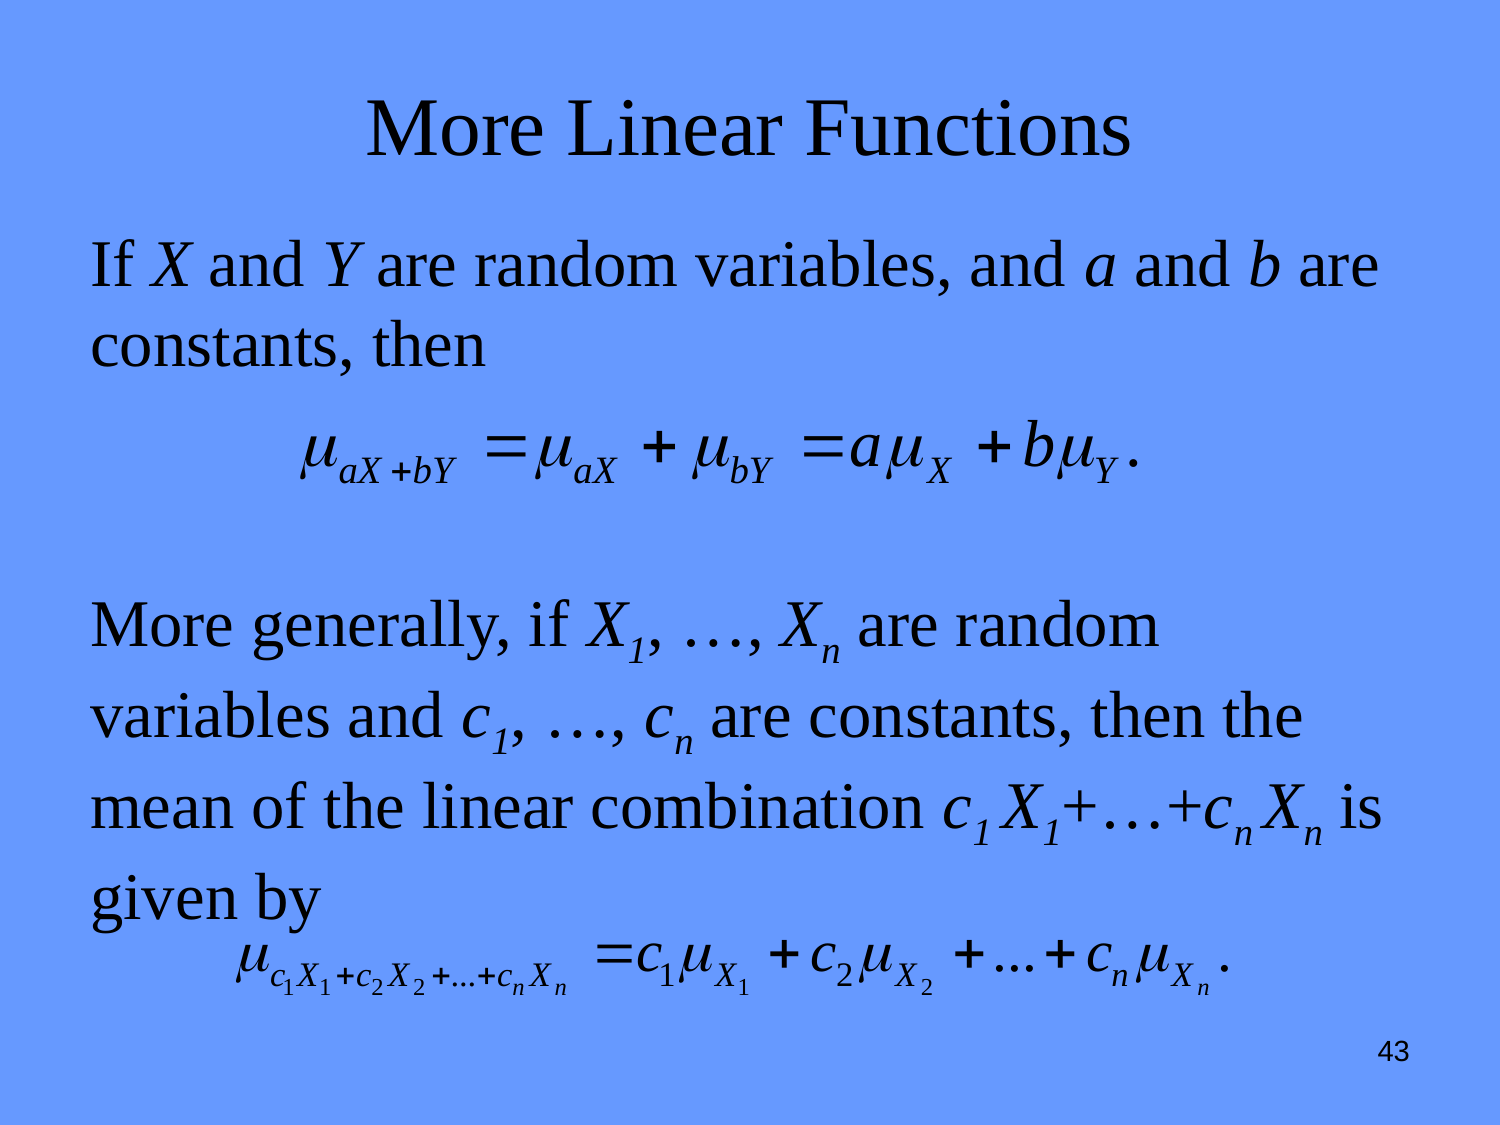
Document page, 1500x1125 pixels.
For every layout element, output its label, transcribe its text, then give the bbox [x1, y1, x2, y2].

list If X and Y are random variables, and a and b are constants, then More generally, if X1, …, Xn are random variables and c1, …, cn are constants, then the mean of the linear combination c1 X1+…+cn Xn is given by [75, 212, 1425, 1005]
title More Linear Functions [75, 45, 1425, 200]
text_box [287, 399, 1151, 500]
slide_number 43 [1074, 1024, 1426, 1103]
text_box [224, 912, 1238, 1006]
